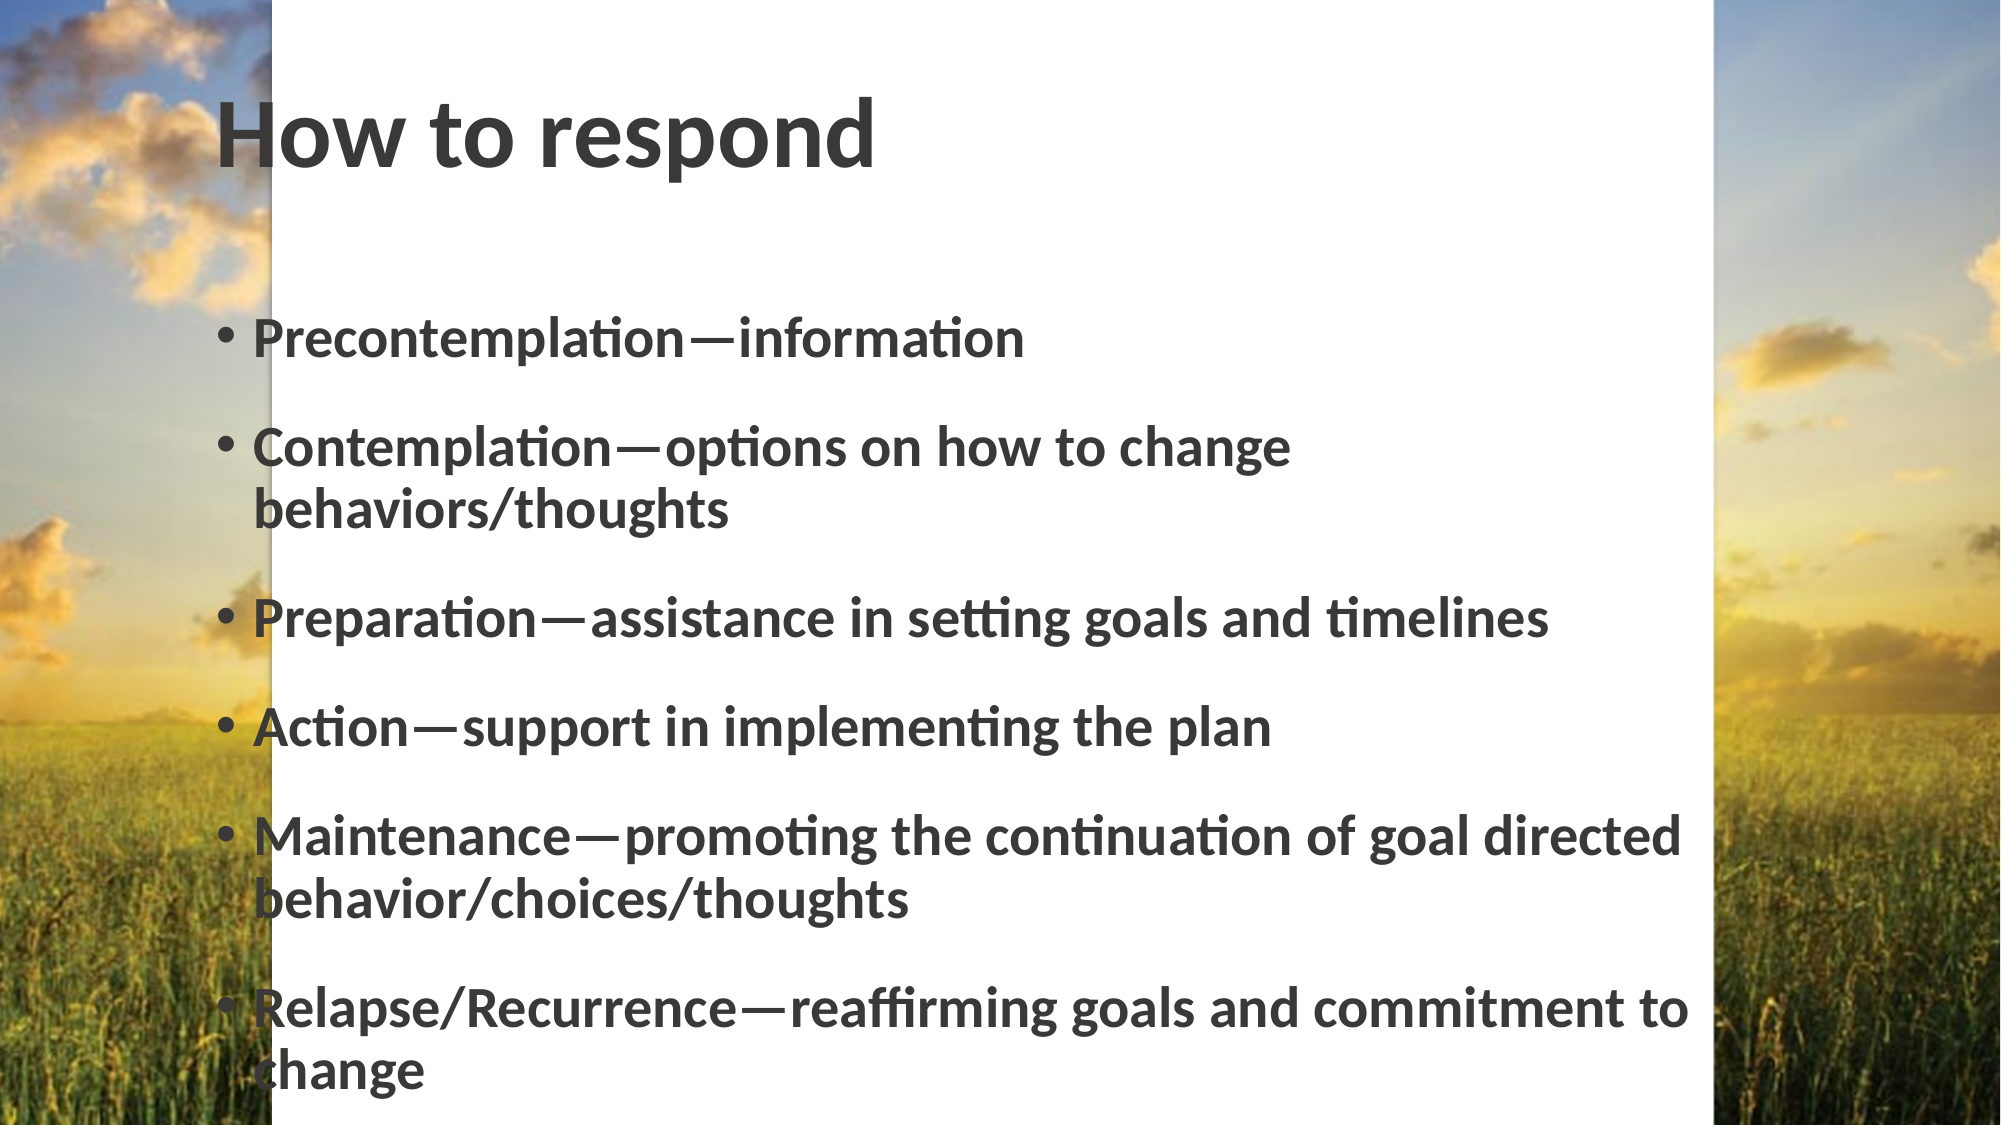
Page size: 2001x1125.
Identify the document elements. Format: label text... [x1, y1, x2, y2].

list Precontemplation—information Contemplation—options on how to change behaviors/thoughts Preparation—assistance in setting goals and timelines Action—support in implementing the plan Maintenance—promoting the continuation of goal directed behavior/choices/thoughts Relapse/Recurrence—reaffirming goals and commitment to change [200, 299, 1784, 1112]
title How to respond [200, 59, 1784, 278]
picture [0, 0, 2001, 1125]
